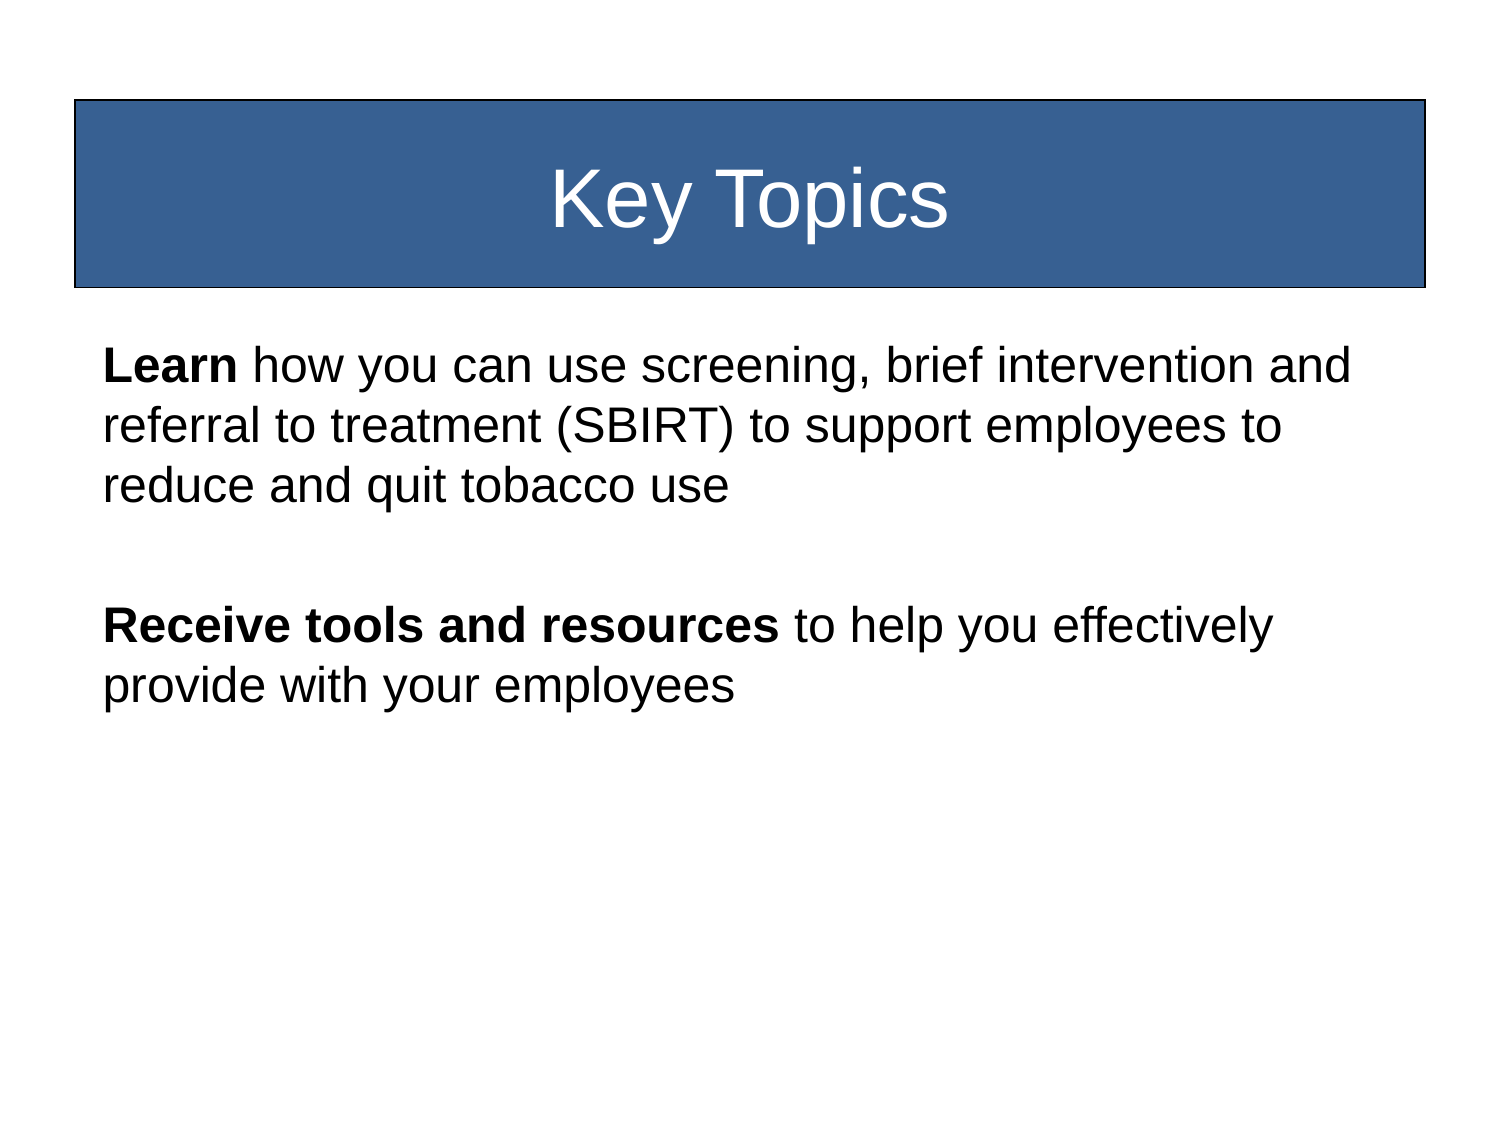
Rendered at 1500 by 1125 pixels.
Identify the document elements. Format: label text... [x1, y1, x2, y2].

subtitle Learn how you can use screening, brief intervention and referral to treatment (SBIRT) to support employees to reduce and quit tobacco use Receive tools and resources to help you effectively provide with your employees [87, 324, 1426, 988]
text_box Key Topics [75, 99, 1426, 288]
